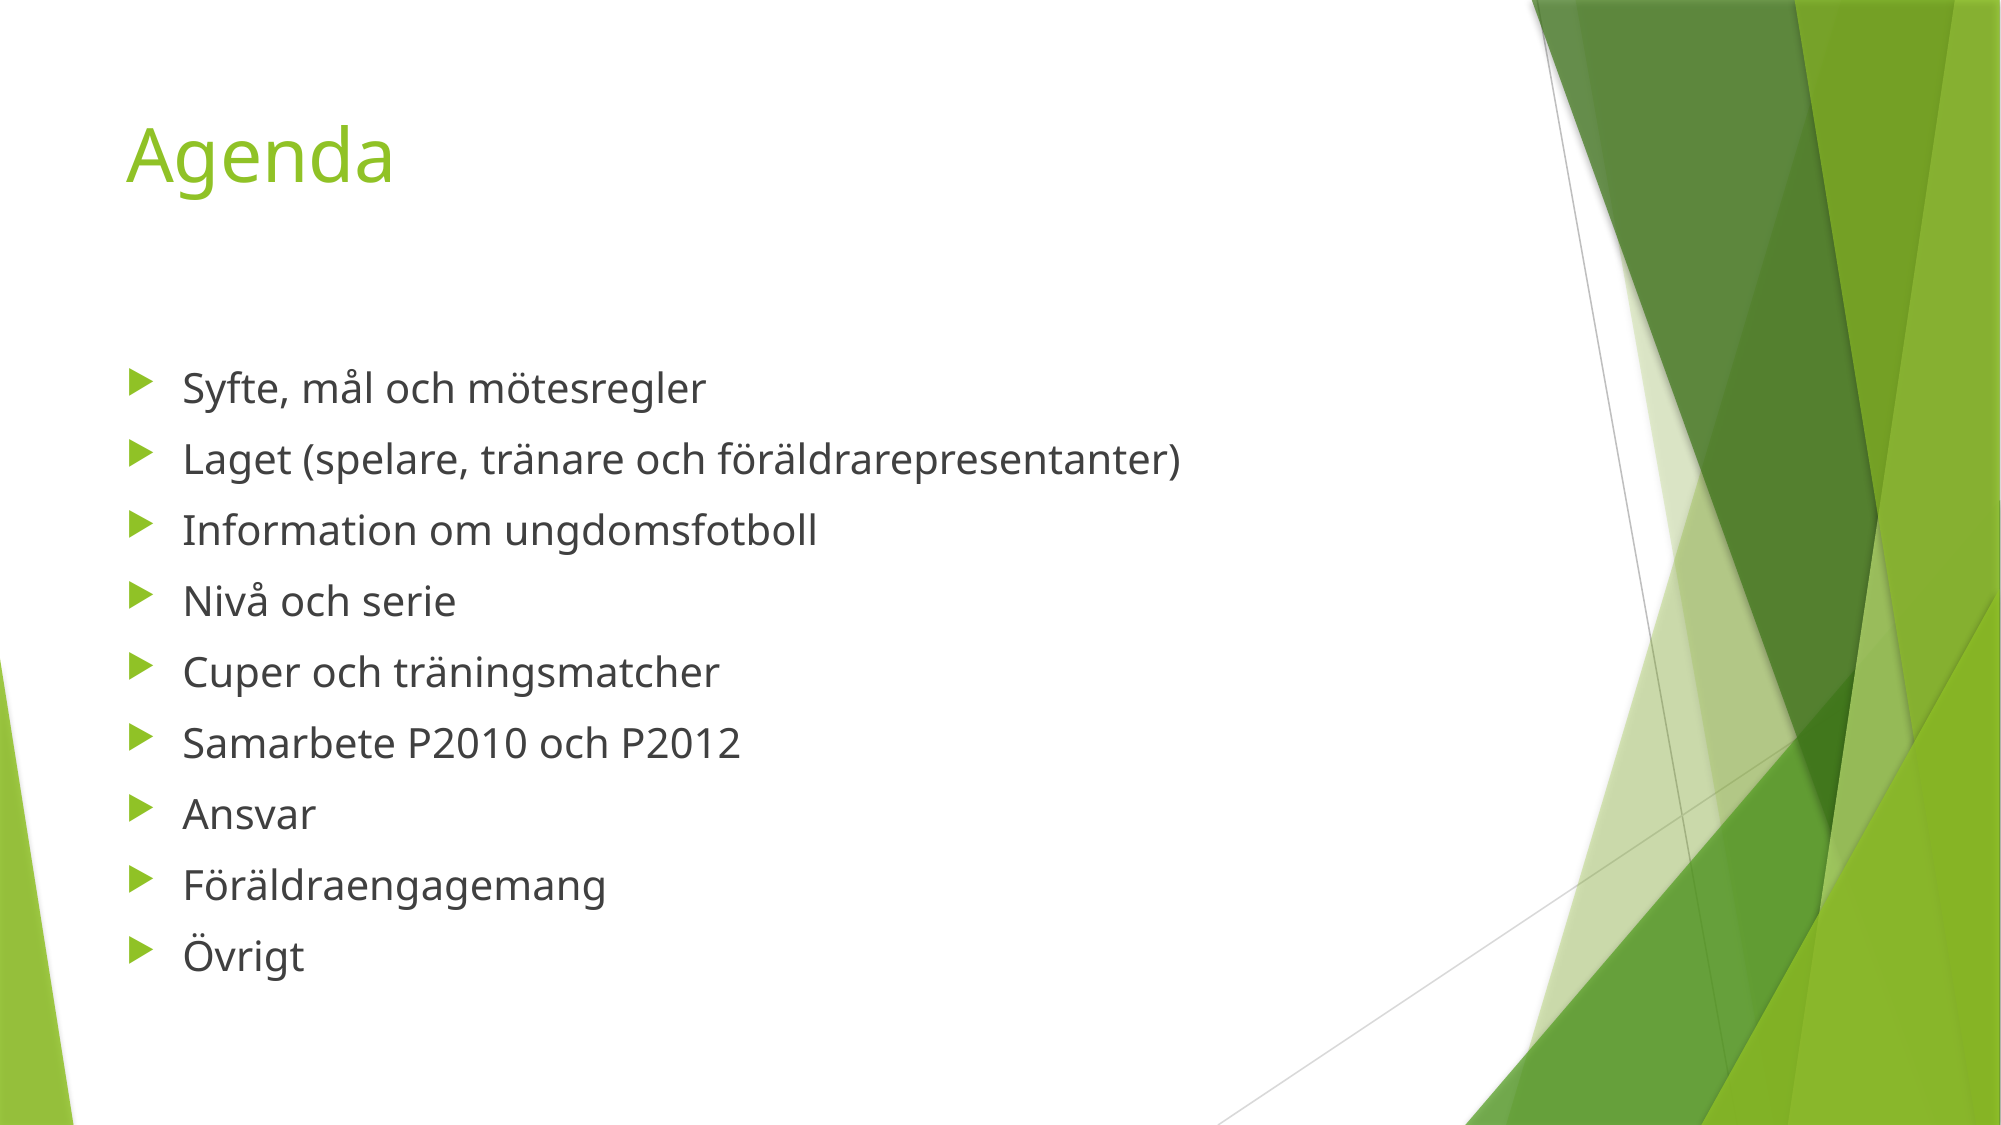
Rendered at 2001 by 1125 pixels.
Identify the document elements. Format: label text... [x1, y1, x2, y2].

list Syfte, mål och mötesregler Laget (spelare, tränare och föräldrarepresentanter) Information om ungdomsfotboll Nivå och serie Cuper och träningsmatcher Samarbete P2010 och P2012 Ansvar Föräldraengagemang Övrigt [111, 354, 1522, 992]
title Agenda [111, 99, 1522, 317]
